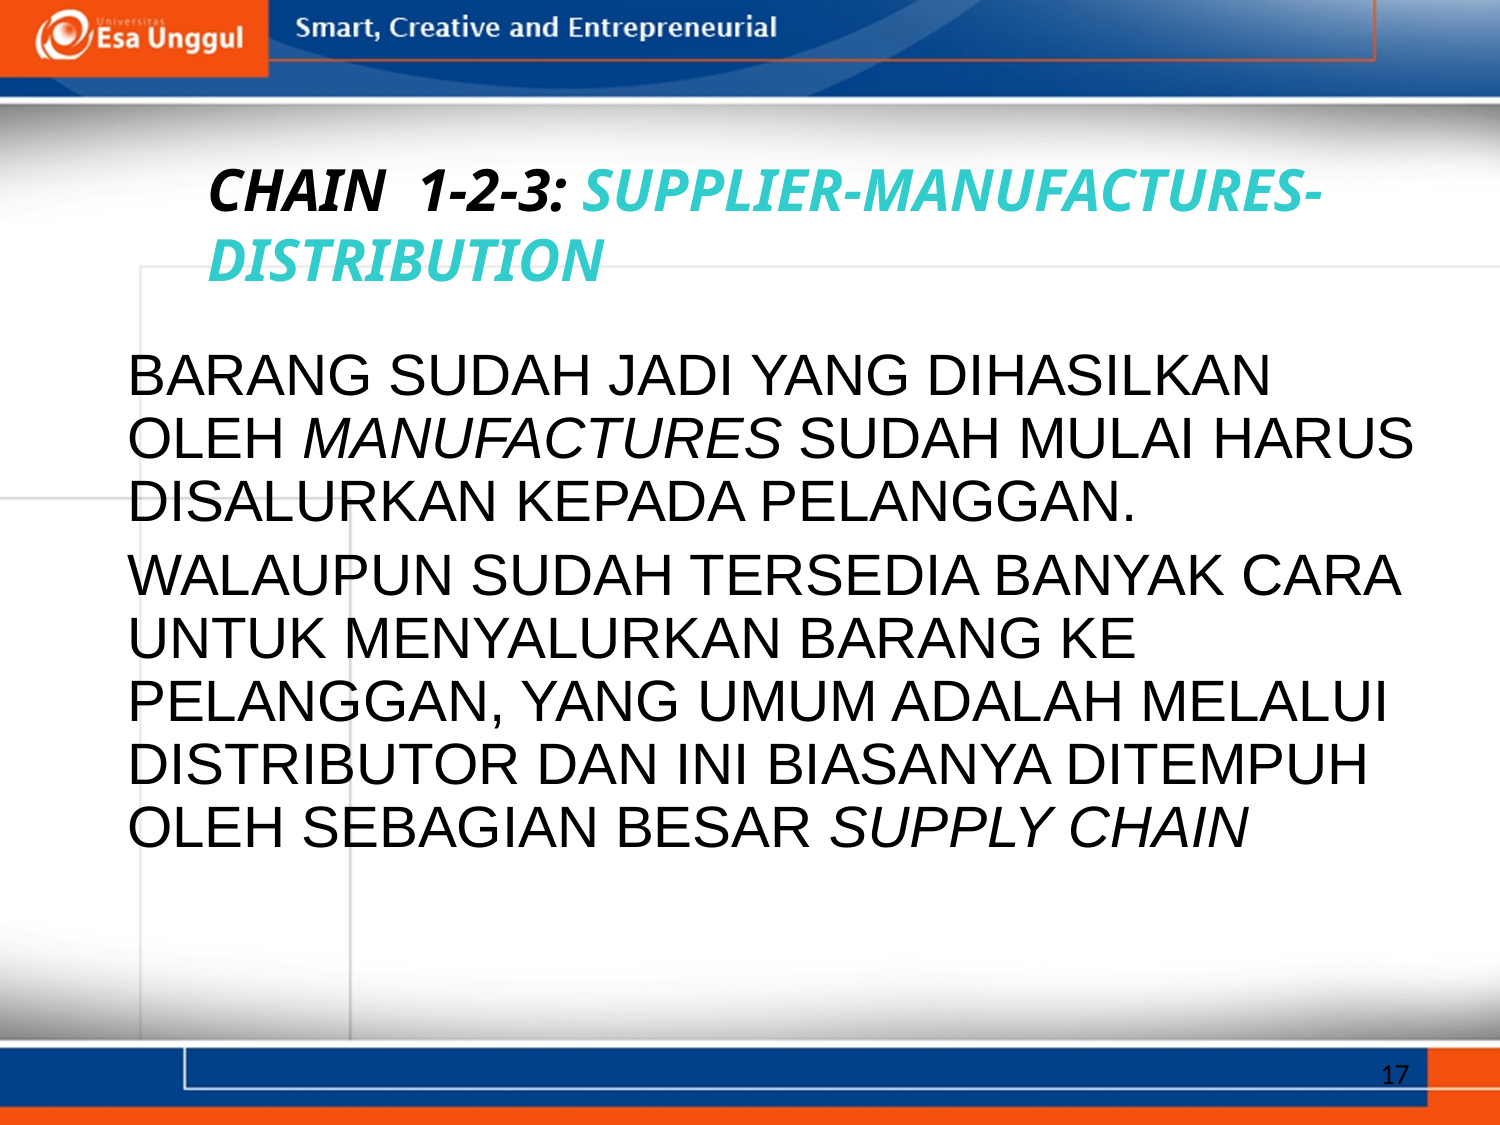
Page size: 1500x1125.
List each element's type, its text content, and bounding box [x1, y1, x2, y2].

slide_number 17 [1074, 1042, 1425, 1103]
picture [0, 0, 1500, 1125]
text_box BARANG SUDAH JADI YANG DIHASILKAN OLEH MANUFACTURES SUDAH MULAI HARUS DISALURKAN KEPADA PELANGGAN. WALAUPUN SUDAH TERSEDIA BANYAK CARA UNTUK MENYALURKAN BARANG KE PELANGGAN, YANG UMUM ADALAH MELALUI DISTRIBUTOR DAN INI BIASANYA DITEMPUH OLEH SEBAGIAN BESAR SUPPLY CHAIN [112, 337, 1438, 950]
text_box CHAIN 1-2-3: SUPPLIER-MANUFACTURES- DISTRIBUTION [192, 145, 1339, 301]
